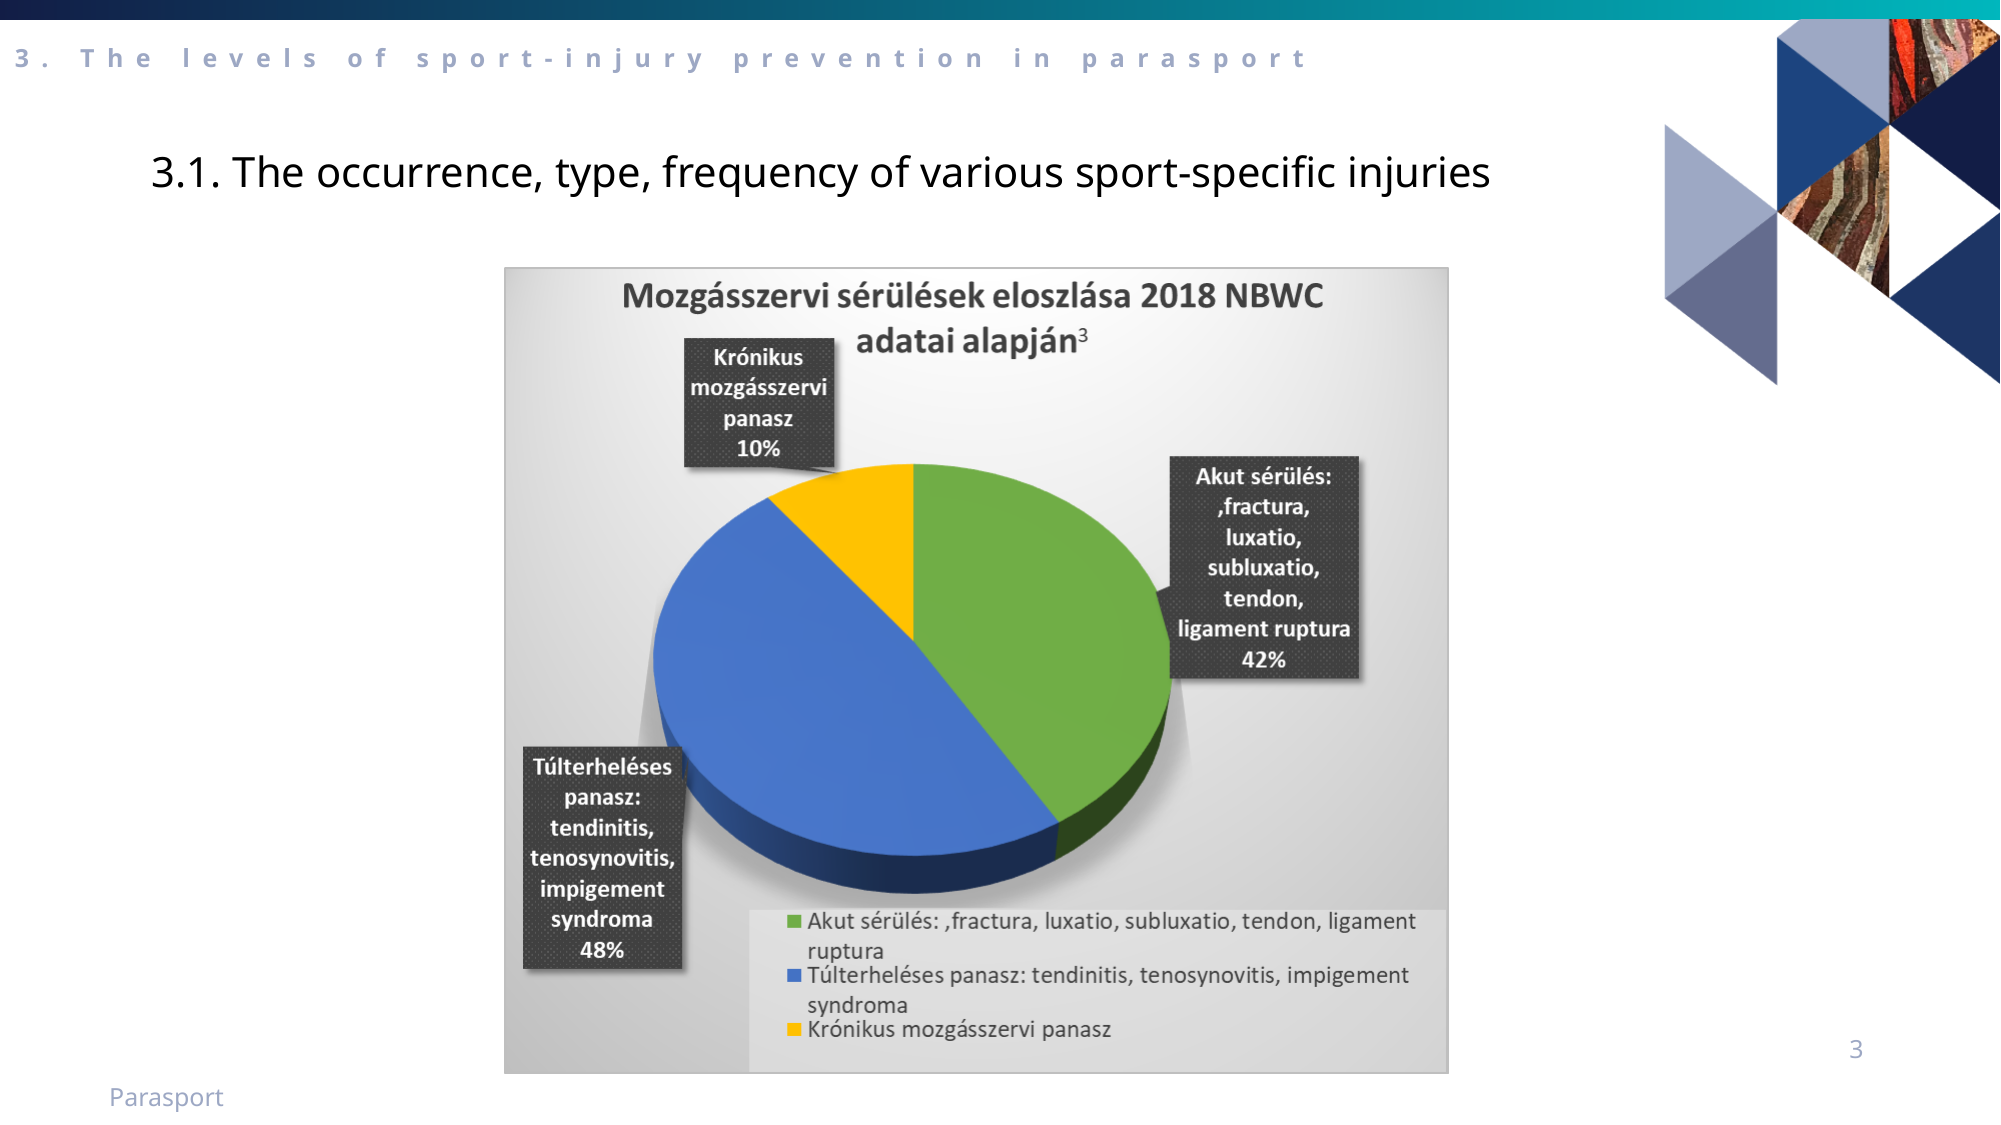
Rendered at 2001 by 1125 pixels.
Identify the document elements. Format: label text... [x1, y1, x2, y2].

text_box 3.1. The occurrence, type, frequency of various sport-specific injuries [0, 144, 1644, 268]
picture [1664, 18, 2000, 386]
text_box Parasport [94, 1054, 779, 1120]
text_box 3 [1720, 1006, 1879, 1072]
text_box 3. The levels of sport-injury prevention in parasport [0, 35, 1490, 81]
picture [504, 267, 1449, 1074]
text_box [0, 0, 2000, 20]
